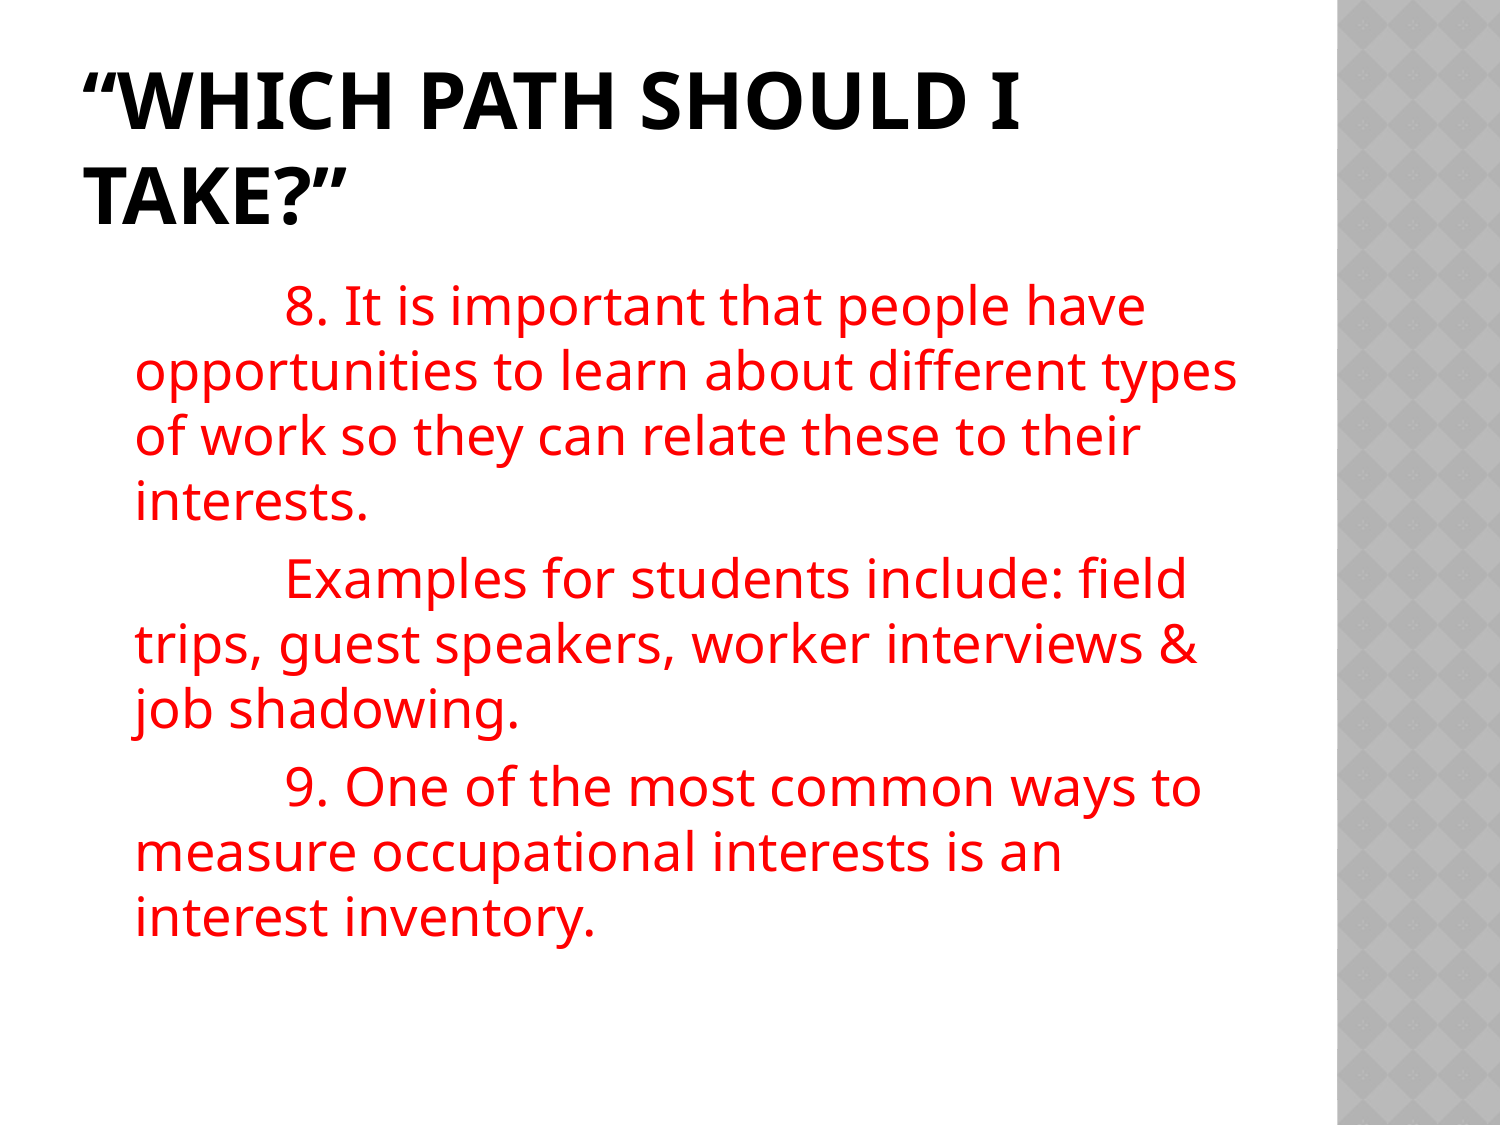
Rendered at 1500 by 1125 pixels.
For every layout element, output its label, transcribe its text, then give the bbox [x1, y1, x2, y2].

list 8. It is important that people have opportunities to learn about different types of work so they can relate these to their interests. Examples for students include: field trips, guest speakers, worker interviews & job shadowing. 9. One of the most common ways to measure occupational interests is an interest inventory. [75, 264, 1263, 1059]
title “Which Path Should I Take?” [75, 52, 1263, 240]
